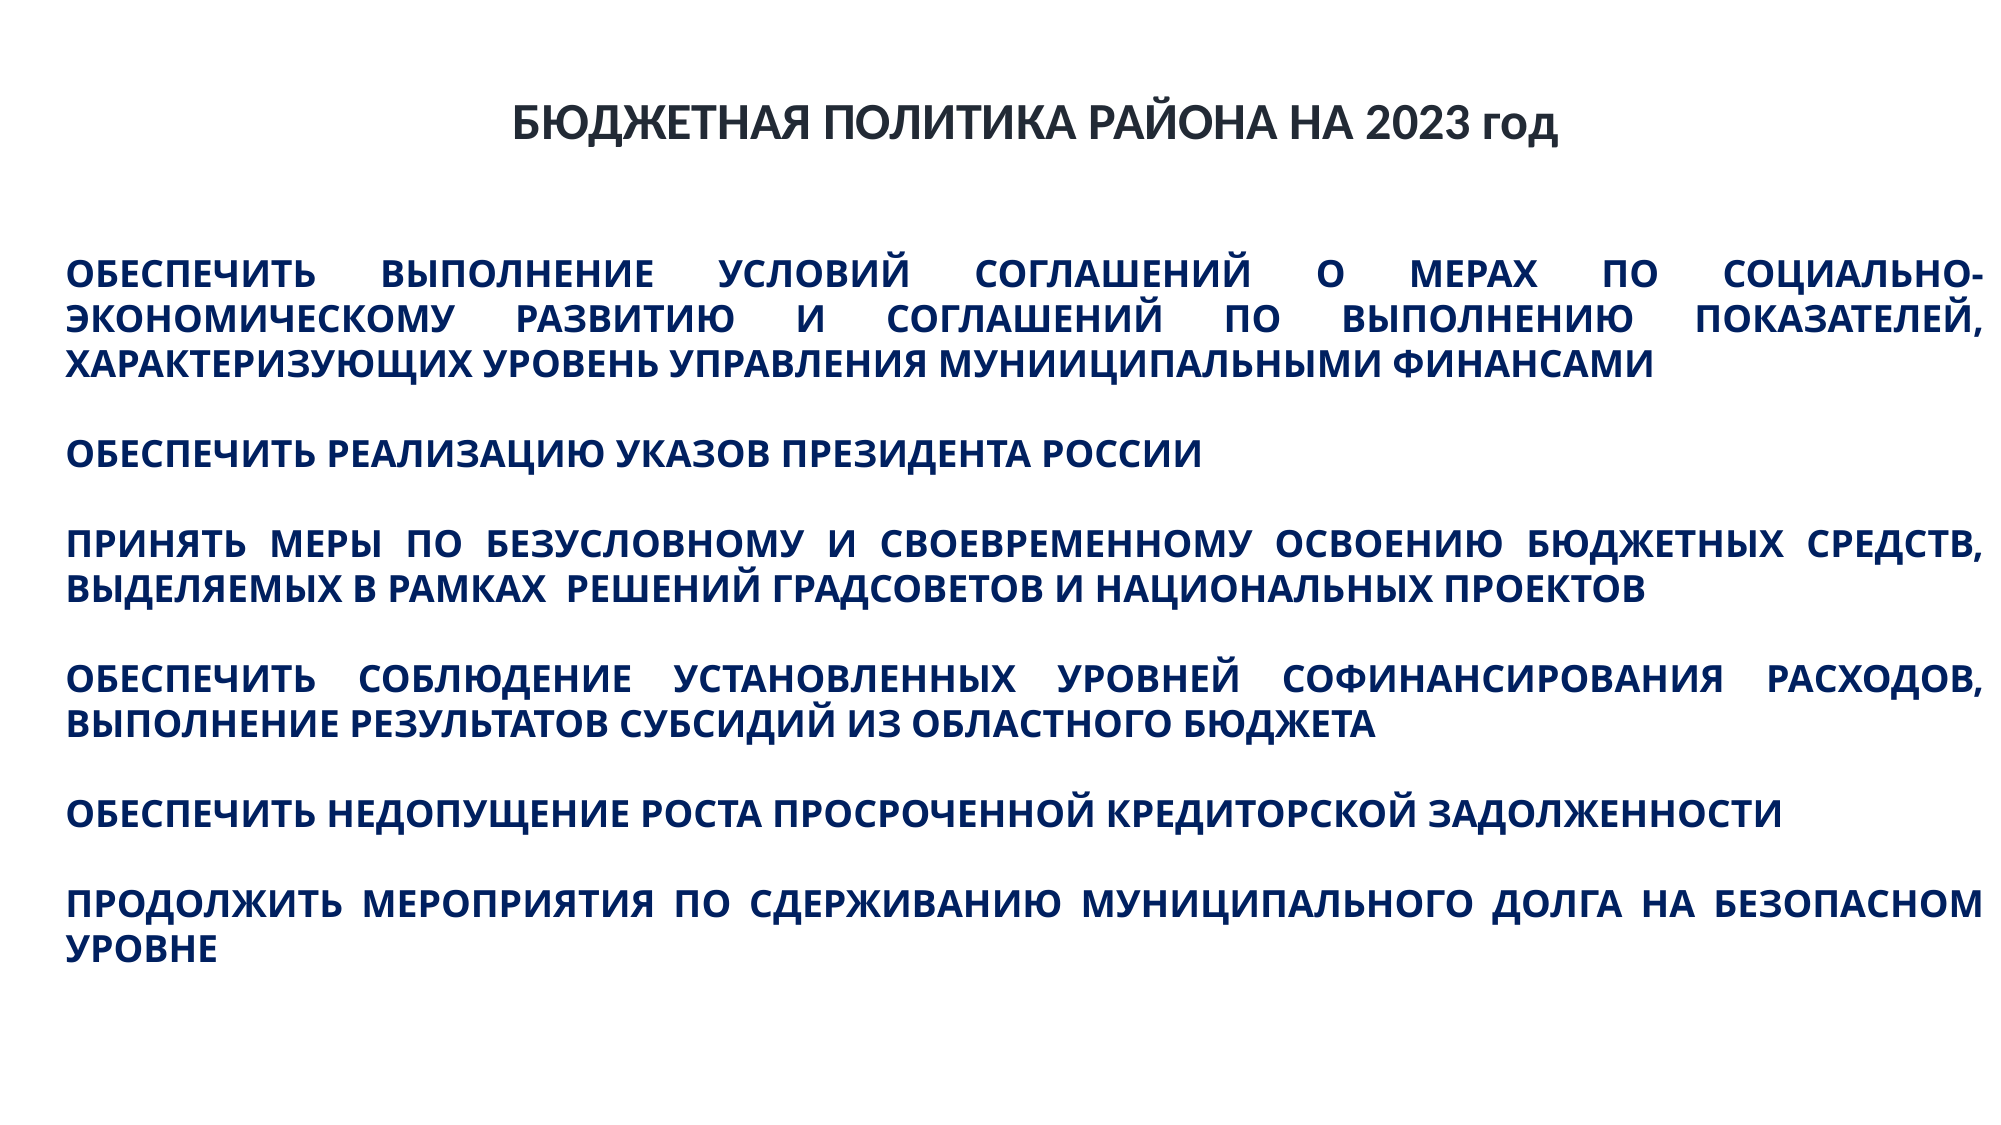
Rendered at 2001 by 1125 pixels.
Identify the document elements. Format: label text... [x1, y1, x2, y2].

text_box ОБЕСПЕЧИТЬ ВЫПОЛНЕНИЕ УСЛОВИЙ СОГЛАШЕНИЙ О МЕРАХ ПО СОЦИАЛЬНО-ЭКОНОМИЧЕСКОМУ РАЗВИТИЮ И СОГЛАШЕНИЙ ПО ВЫПОЛНЕНИЮ ПОКАЗАТЕЛЕЙ, ХАРАКТЕРИЗУЮЩИХ УРОВЕНЬ УПРАВЛЕНИЯ МУНИИЦИПАЛЬНЫМИ ФИНАНСАМИ ОБЕСПЕЧИТЬ РЕАЛИЗАЦИЮ УКАЗОВ ПРЕЗИДЕНТА РОССИИ ПРИНЯТЬ МЕРЫ ПО БЕЗУСЛОВНОМУ И СВОЕВРЕМЕННОМУ ОСВОЕНИЮ БЮДЖЕТНЫХ СРЕДСТВ, ВЫДЕЛЯЕМЫХ В РАМКАХ РЕШЕНИЙ ГРАДСОВЕТОВ И НАЦИОНАЛЬНЫХ ПРОЕКТОВ ОБЕСПЕЧИТЬ СОБЛЮДЕНИЕ УСТАНОВЛЕННЫХ УРОВНЕЙ СОФИНАНСИРОВАНИЯ РАСХОДОВ, ВЫПОЛНЕНИЕ РЕЗУЛЬТАТОВ СУБСИДИЙ ИЗ ОБЛАСТНОГО БЮДЖЕТА ОБЕСПЕЧИТЬ НЕДОПУЩЕНИЕ РОСТА ПРОСРОЧЕННОЙ КРЕДИТОРСКОЙ ЗАДОЛЖЕННОСТИ ПРОДОЛЖИТЬ МЕРОПРИЯТИЯ ПО СДЕРЖИВАНИЮ МУНИЦИПАЛЬНОГО ДОЛГА НА БЕЗОПАСНОМ УРОВНЕ [50, 202, 2000, 1023]
text_box БЮДЖЕТНАЯ ПОЛИТИКА РАЙОНА НА 2023 год [50, 79, 2000, 157]
